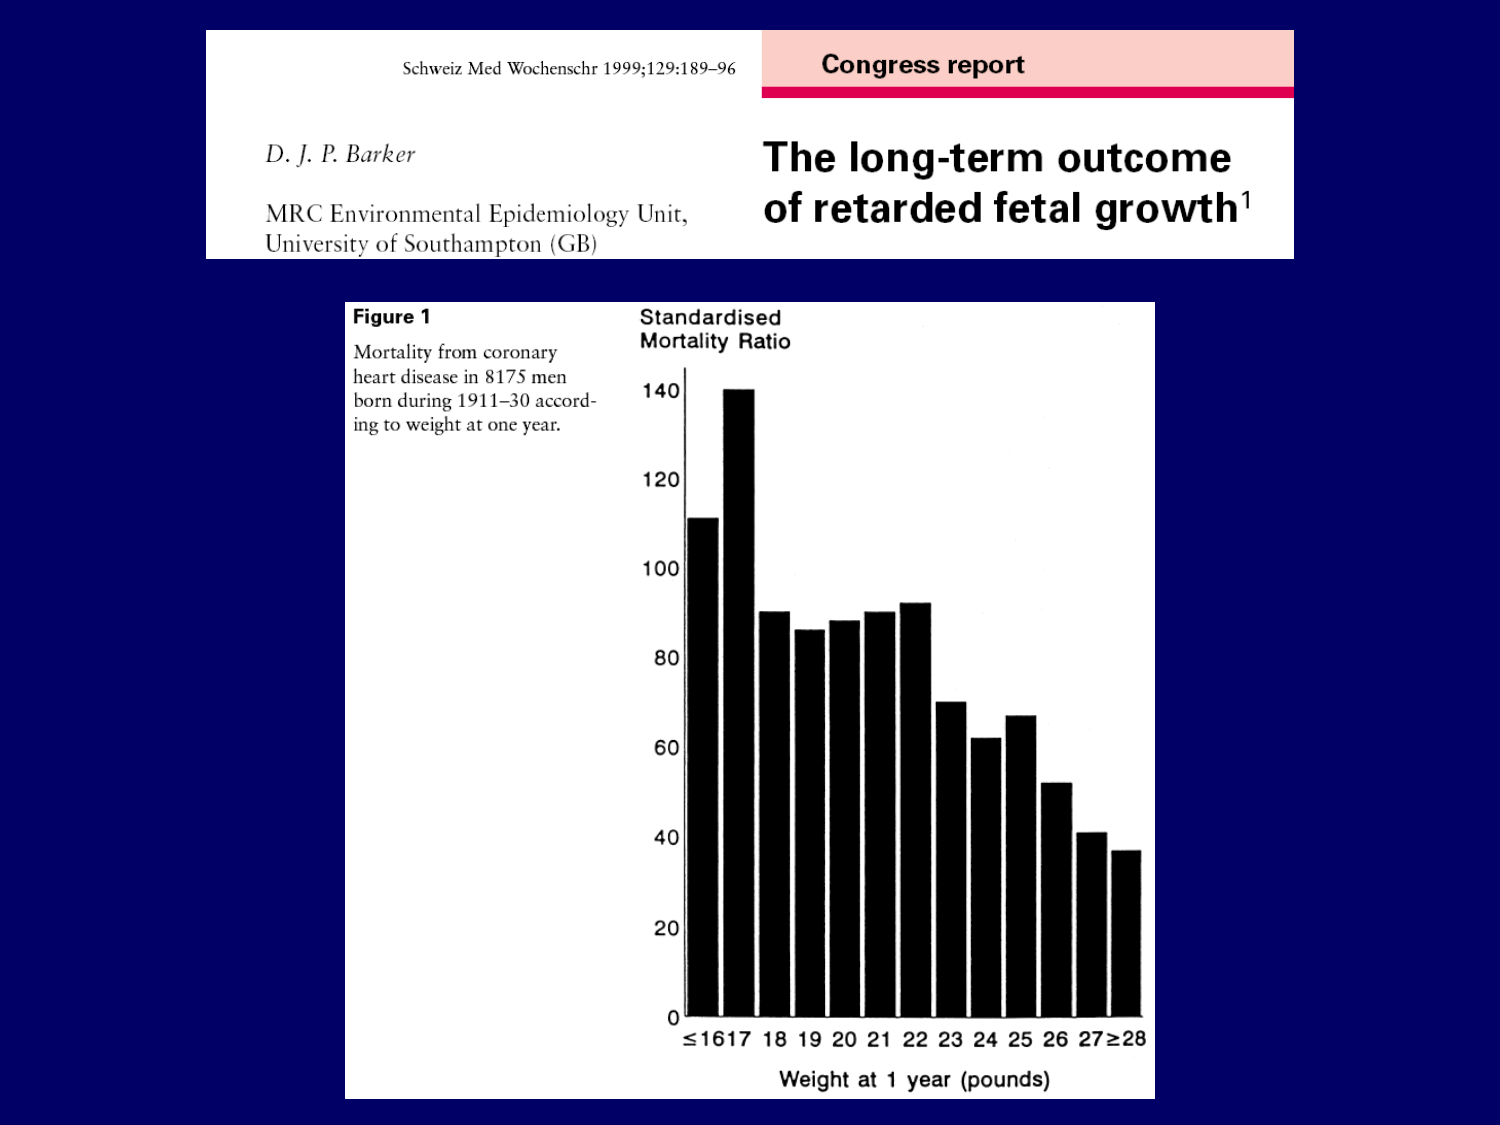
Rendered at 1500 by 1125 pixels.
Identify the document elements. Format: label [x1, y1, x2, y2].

picture [206, 30, 1294, 260]
picture [345, 302, 1155, 1099]
